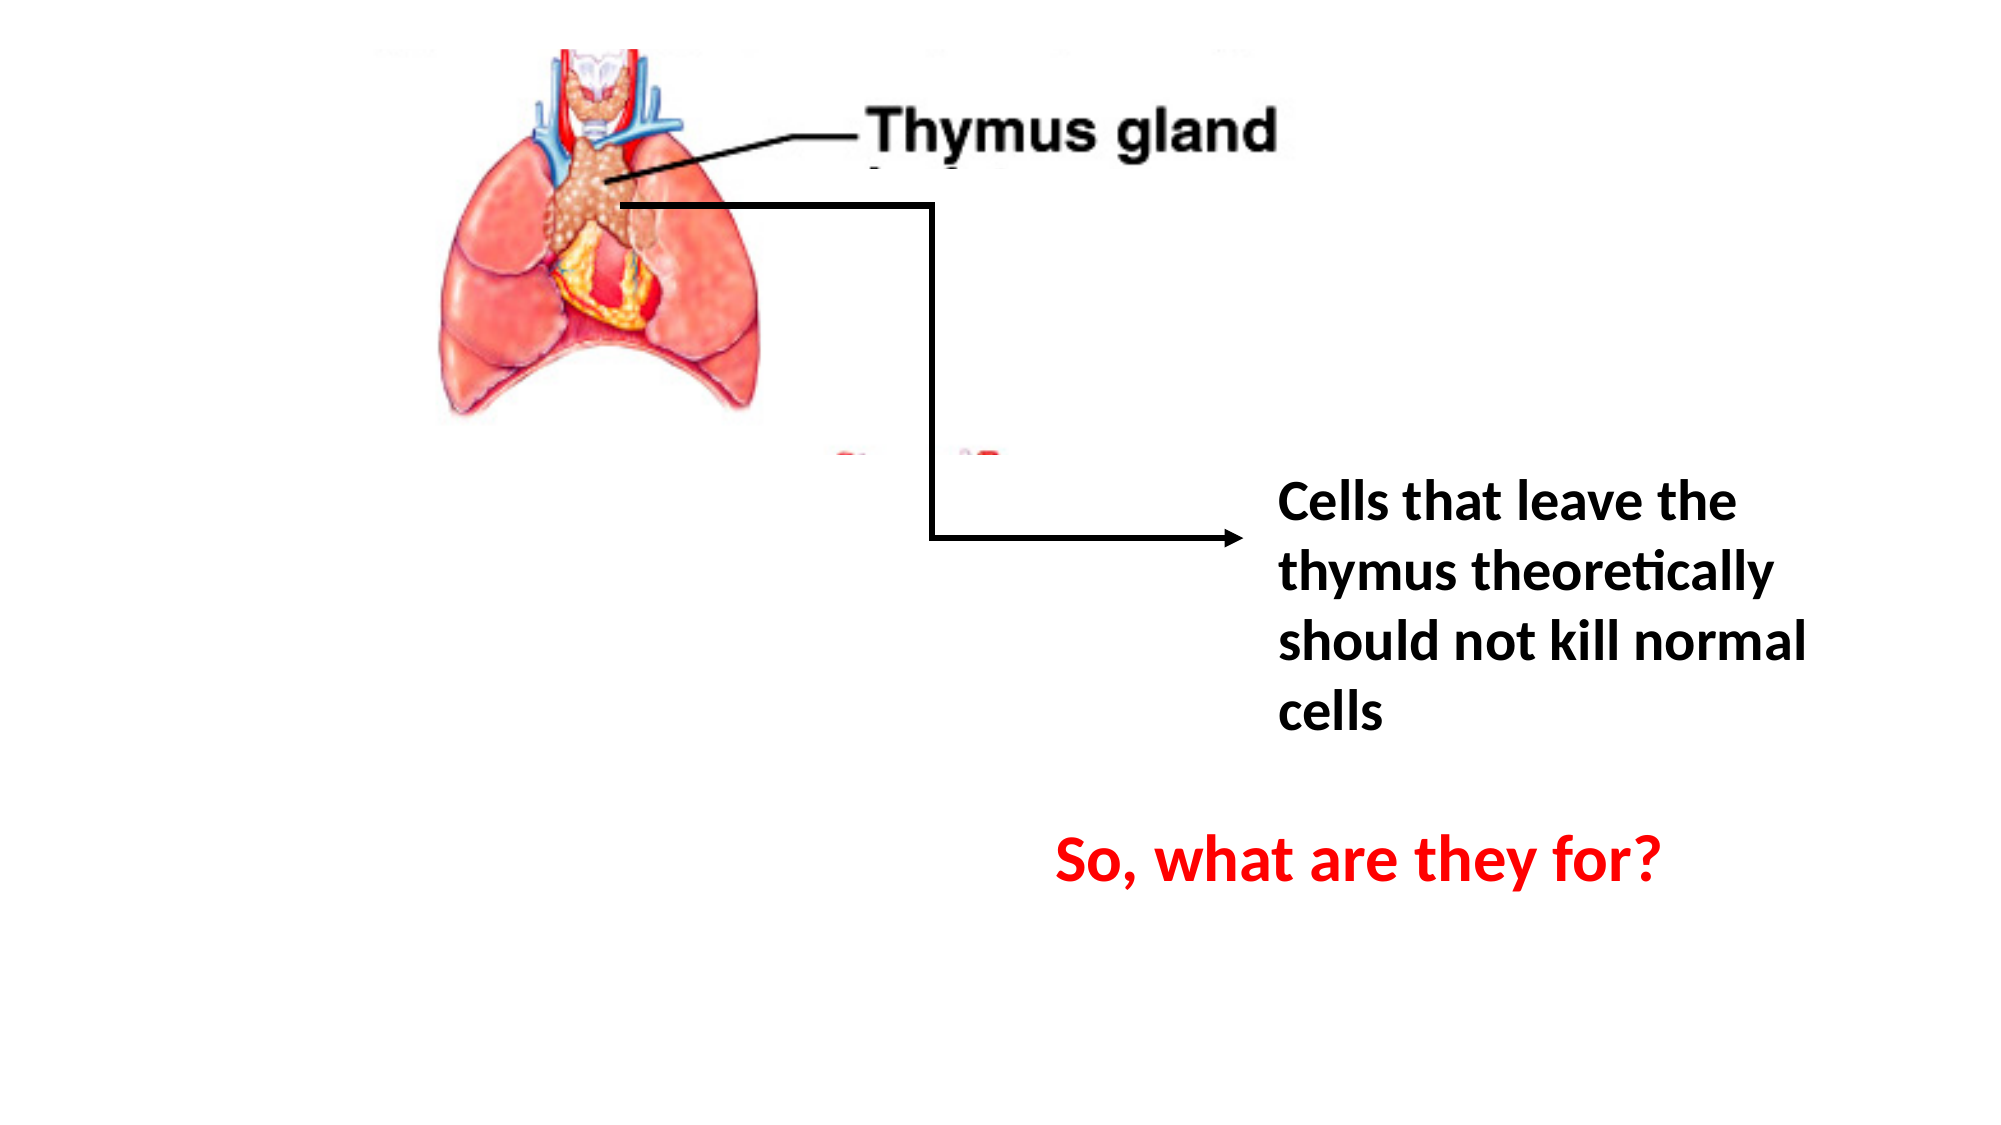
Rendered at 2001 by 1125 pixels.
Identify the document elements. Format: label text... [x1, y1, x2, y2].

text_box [620, 205, 1244, 539]
text_box Cells that leave the thymus theoretically should not kill normal cells [1263, 454, 1932, 750]
text_box So, what are they for? [1040, 807, 1932, 902]
picture [371, 48, 1309, 455]
